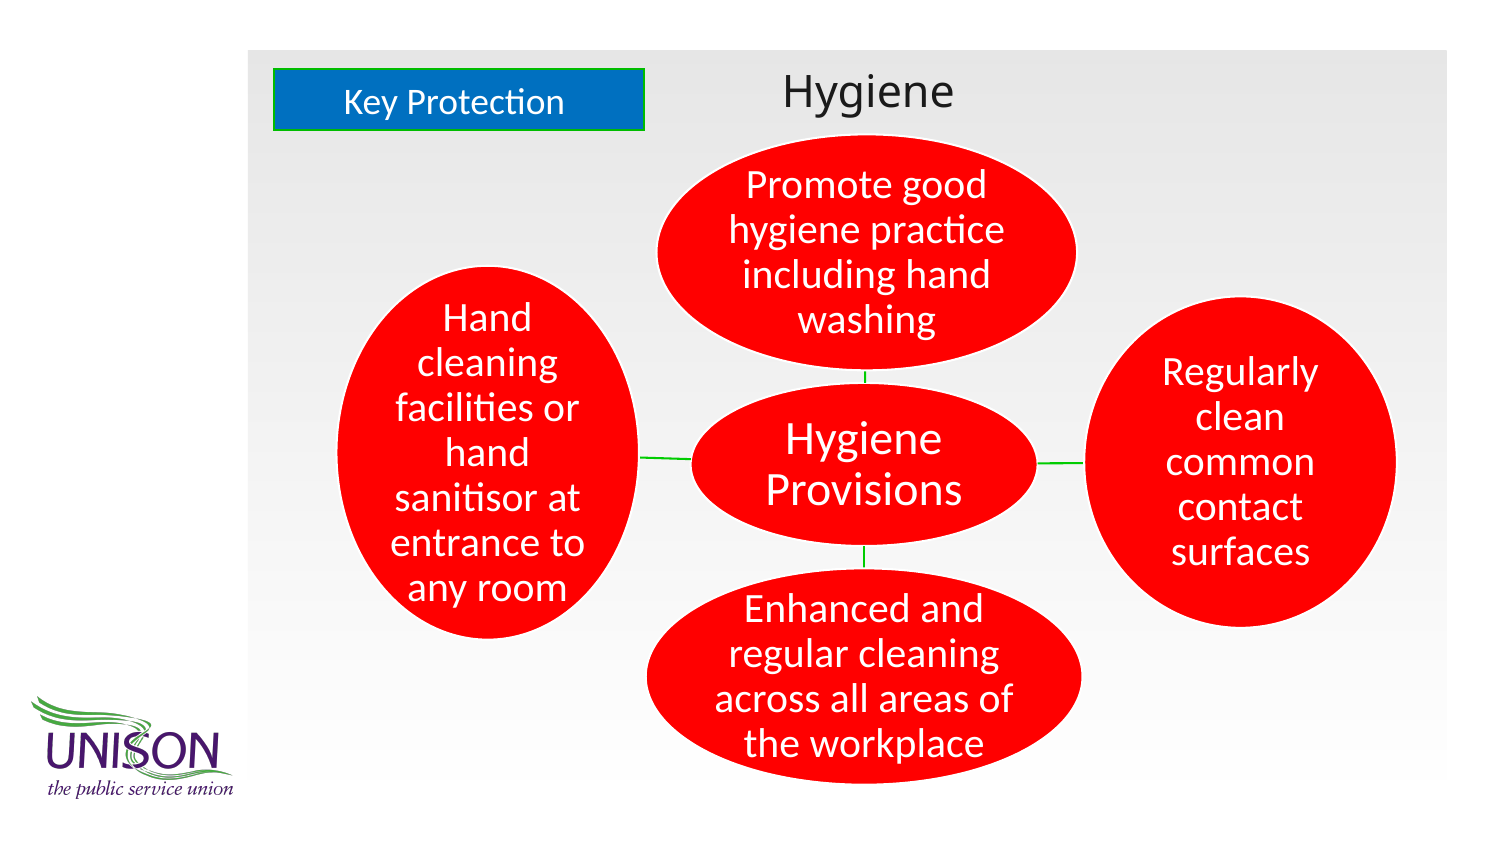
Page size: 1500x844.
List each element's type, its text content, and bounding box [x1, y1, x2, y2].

picture [31, 696, 233, 799]
title Hygiene [645, 68, 1400, 118]
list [336, 165, 1397, 754]
text_box Key Protection [273, 68, 645, 131]
